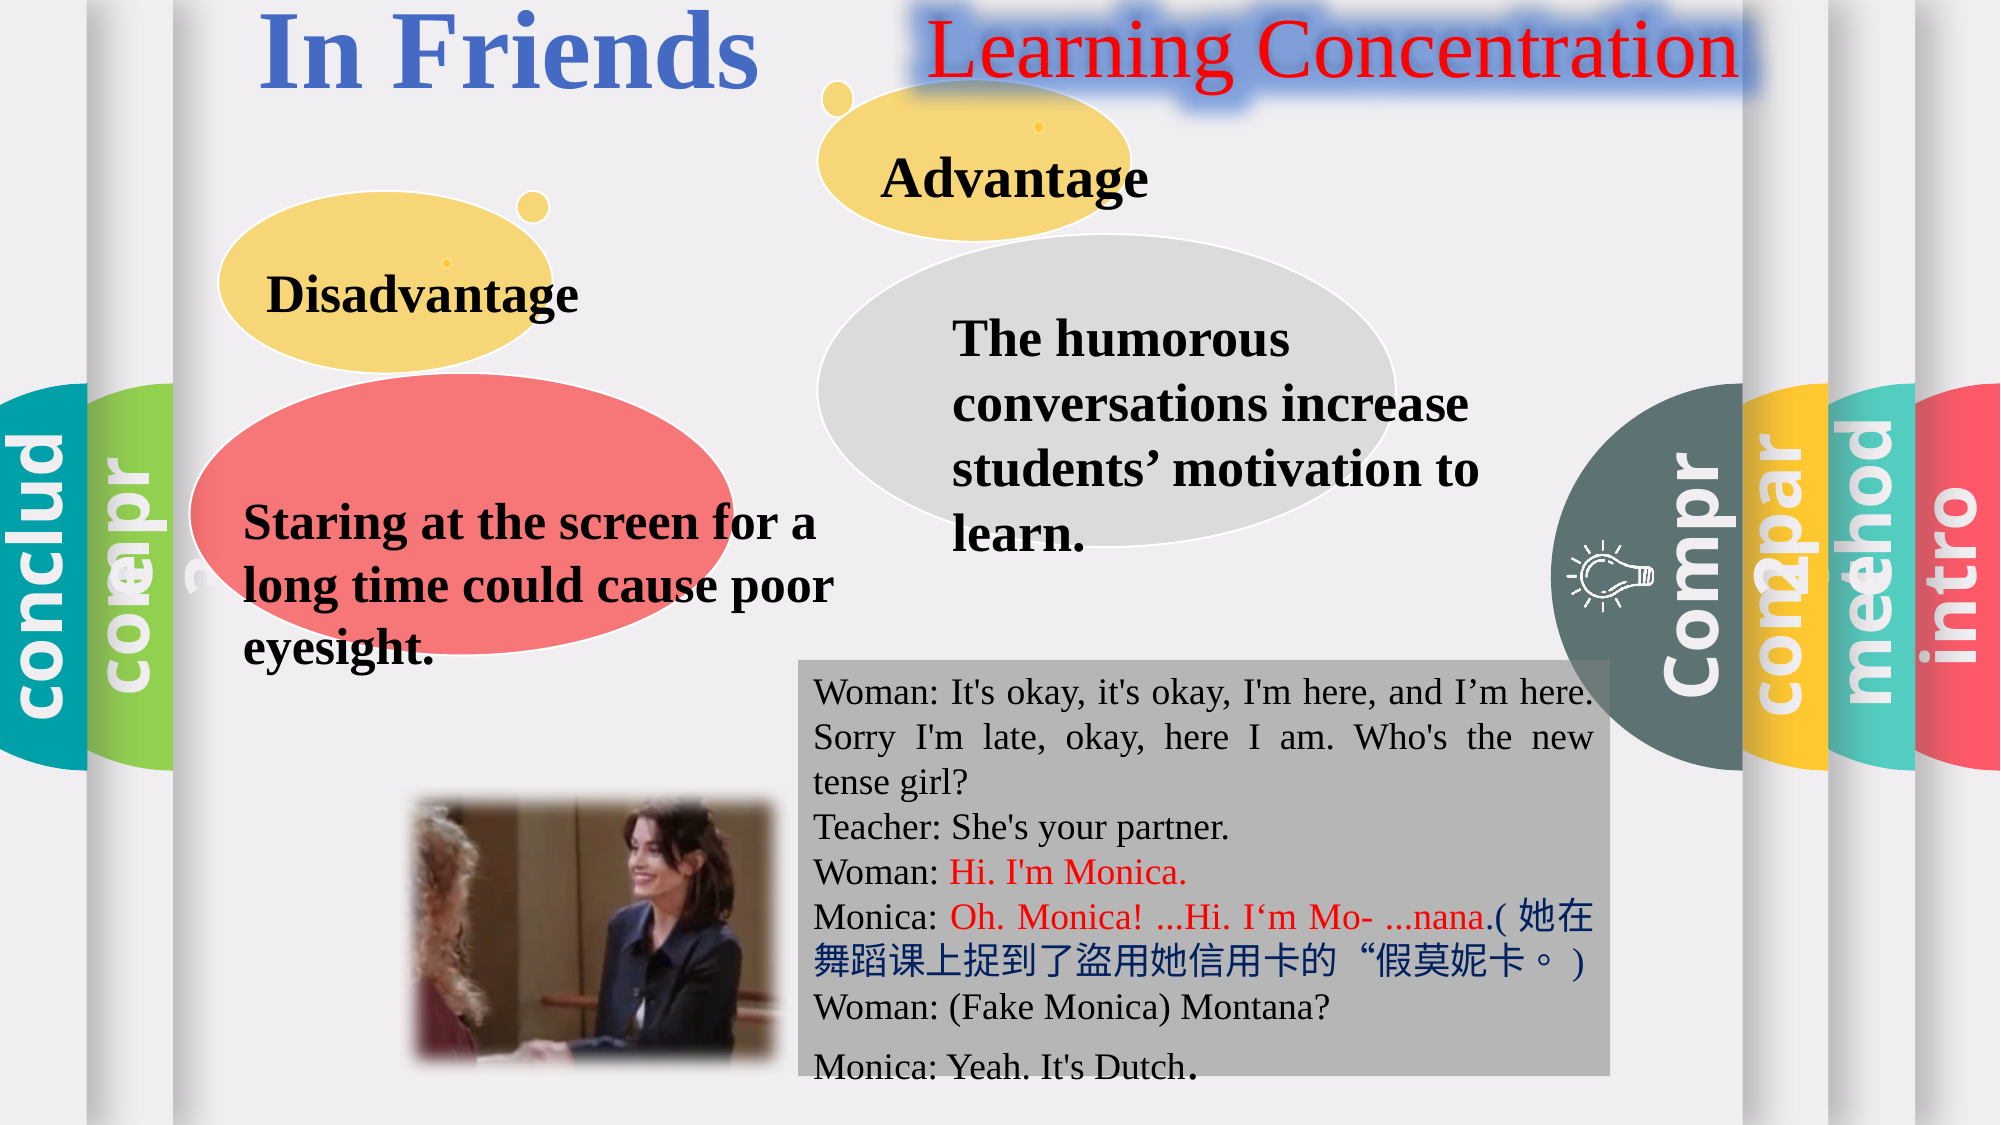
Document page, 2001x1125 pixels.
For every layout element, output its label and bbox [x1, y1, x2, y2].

text_box [166, 190, 1004, 748]
text_box [1916, 0, 2000, 1125]
picture [398, 784, 791, 1077]
text_box [173, 0, 1743, 1125]
text_box [1829, 0, 1916, 1125]
text_box [88, 0, 173, 1125]
text_box [1743, 0, 1829, 1125]
text_box [0, 0, 88, 1125]
text_box [817, 33, 1579, 620]
